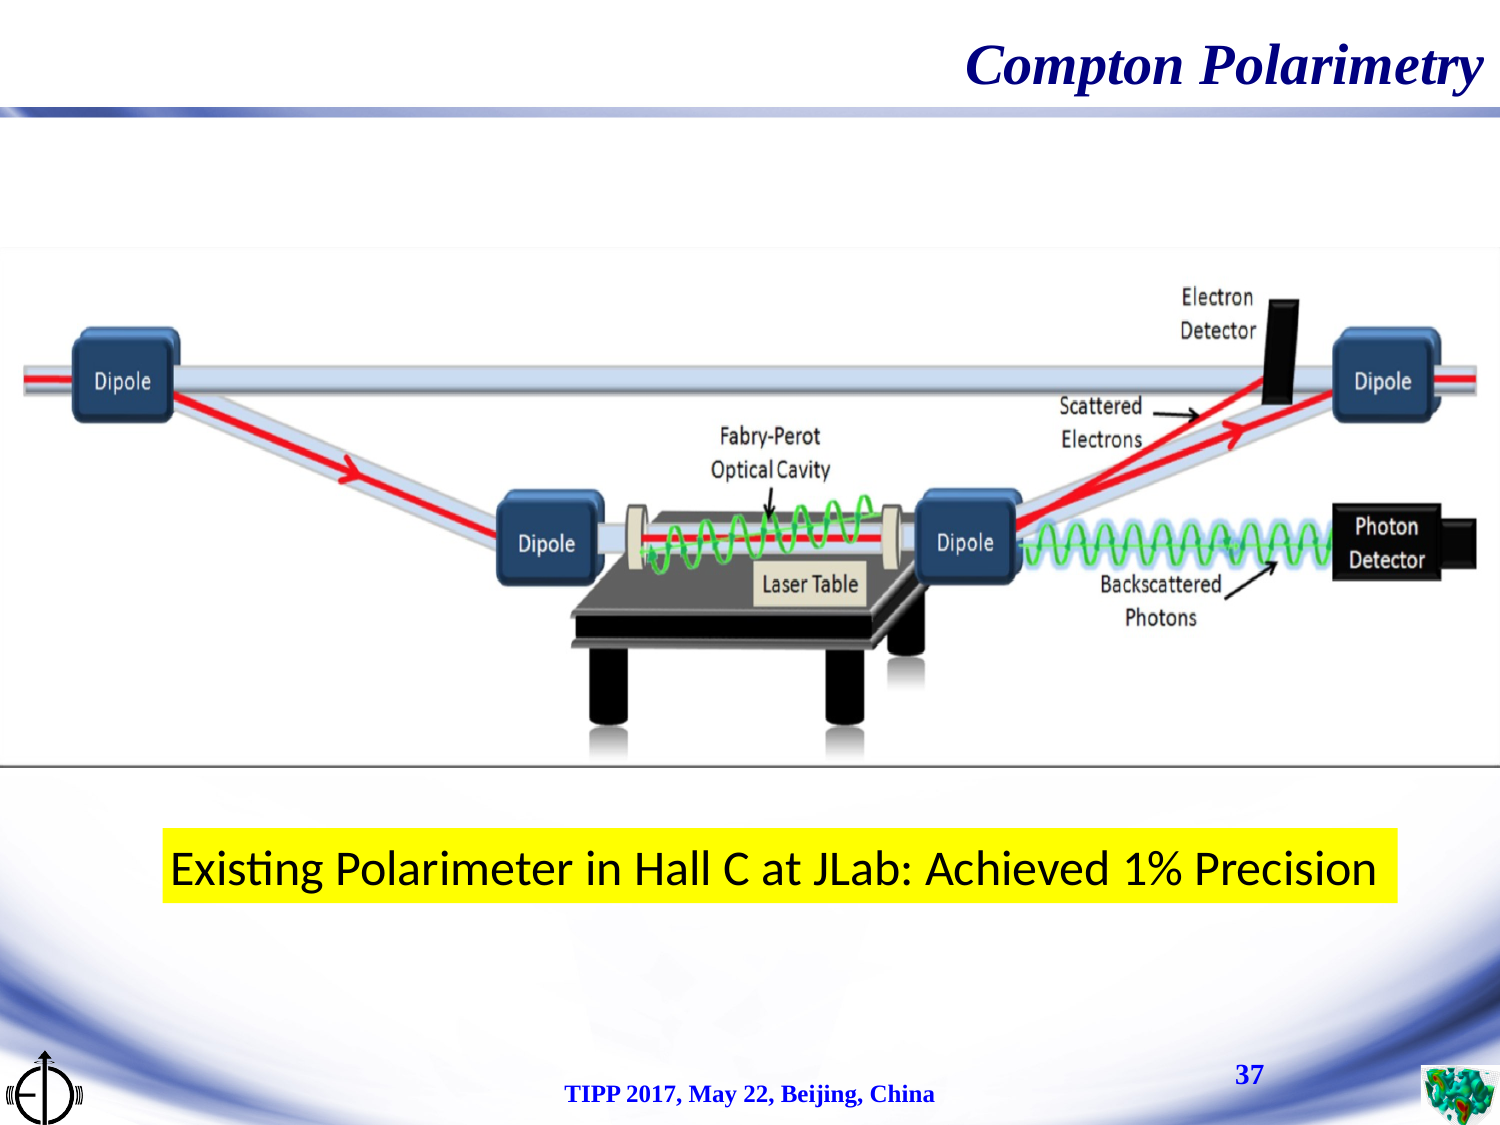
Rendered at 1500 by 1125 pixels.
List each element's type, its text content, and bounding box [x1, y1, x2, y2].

footer TIPP 2017, May 22, Beijing, China [512, 1062, 988, 1123]
text_box Existing Polarimeter in Hall C at JLab: Achieved 1% Precision [162, 828, 1398, 904]
title Compton Polarimetry [0, 0, 1500, 122]
slide_number 37 [1074, 1042, 1425, 1103]
picture [0, 122, 1500, 1125]
